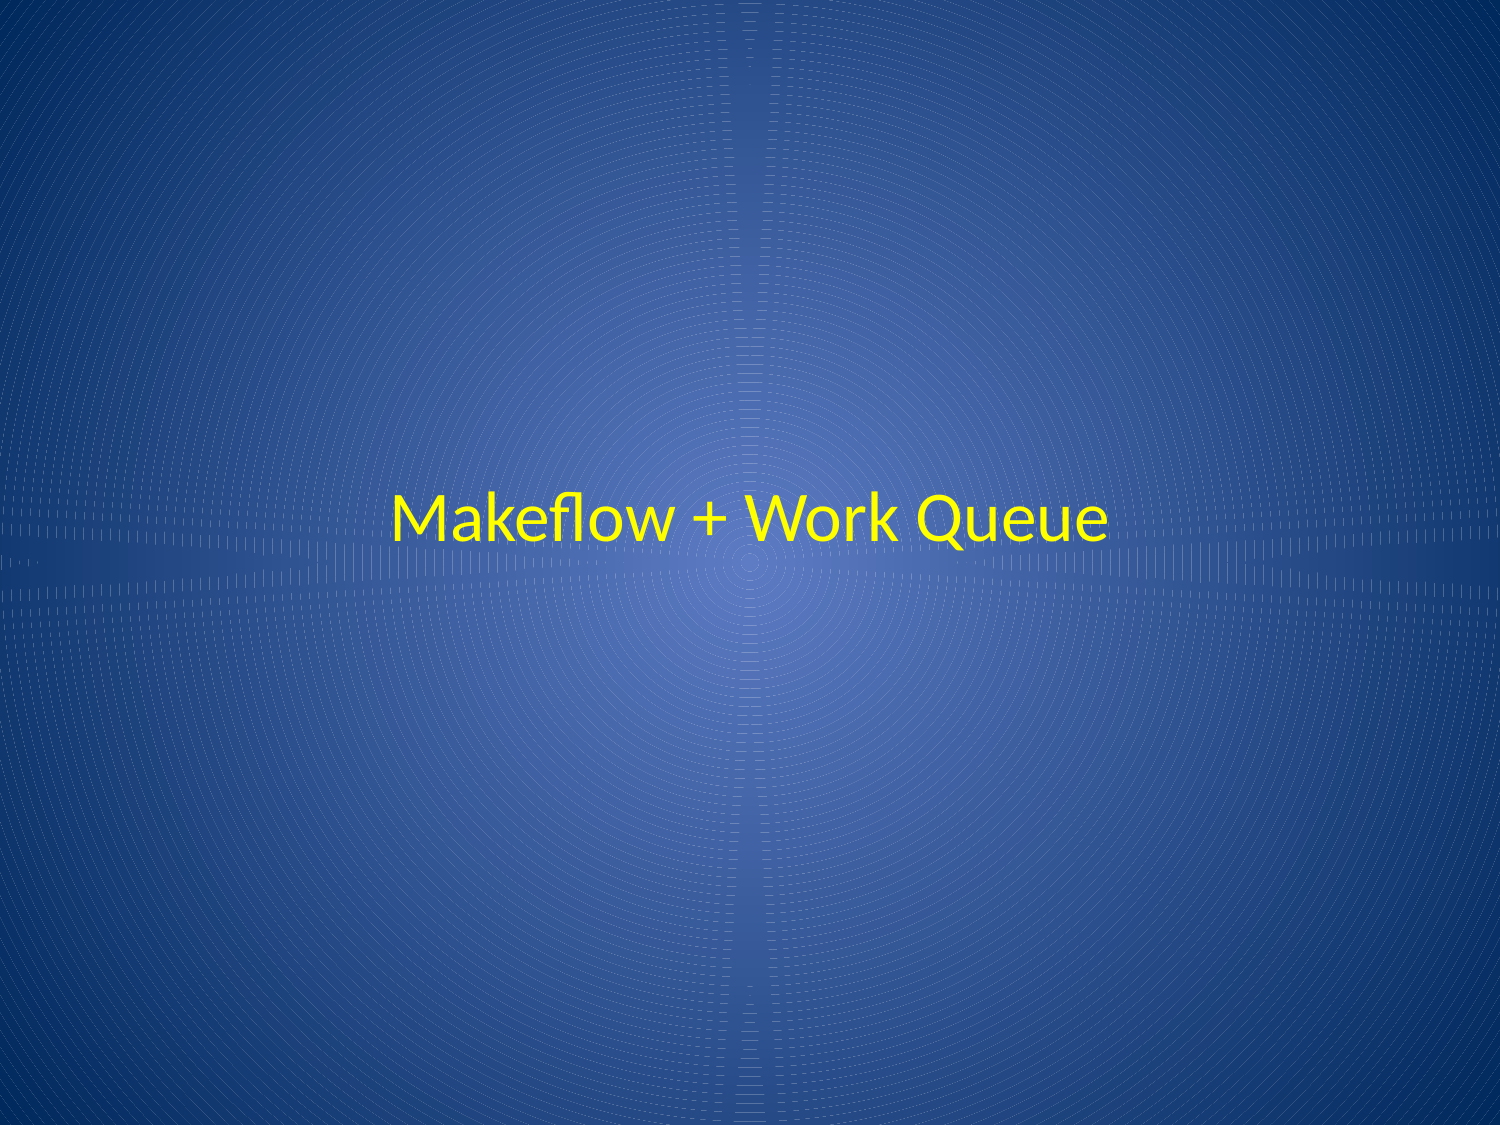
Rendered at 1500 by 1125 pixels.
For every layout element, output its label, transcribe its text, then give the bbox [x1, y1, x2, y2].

title Makeflow + Work Queue [75, 462, 1425, 650]
